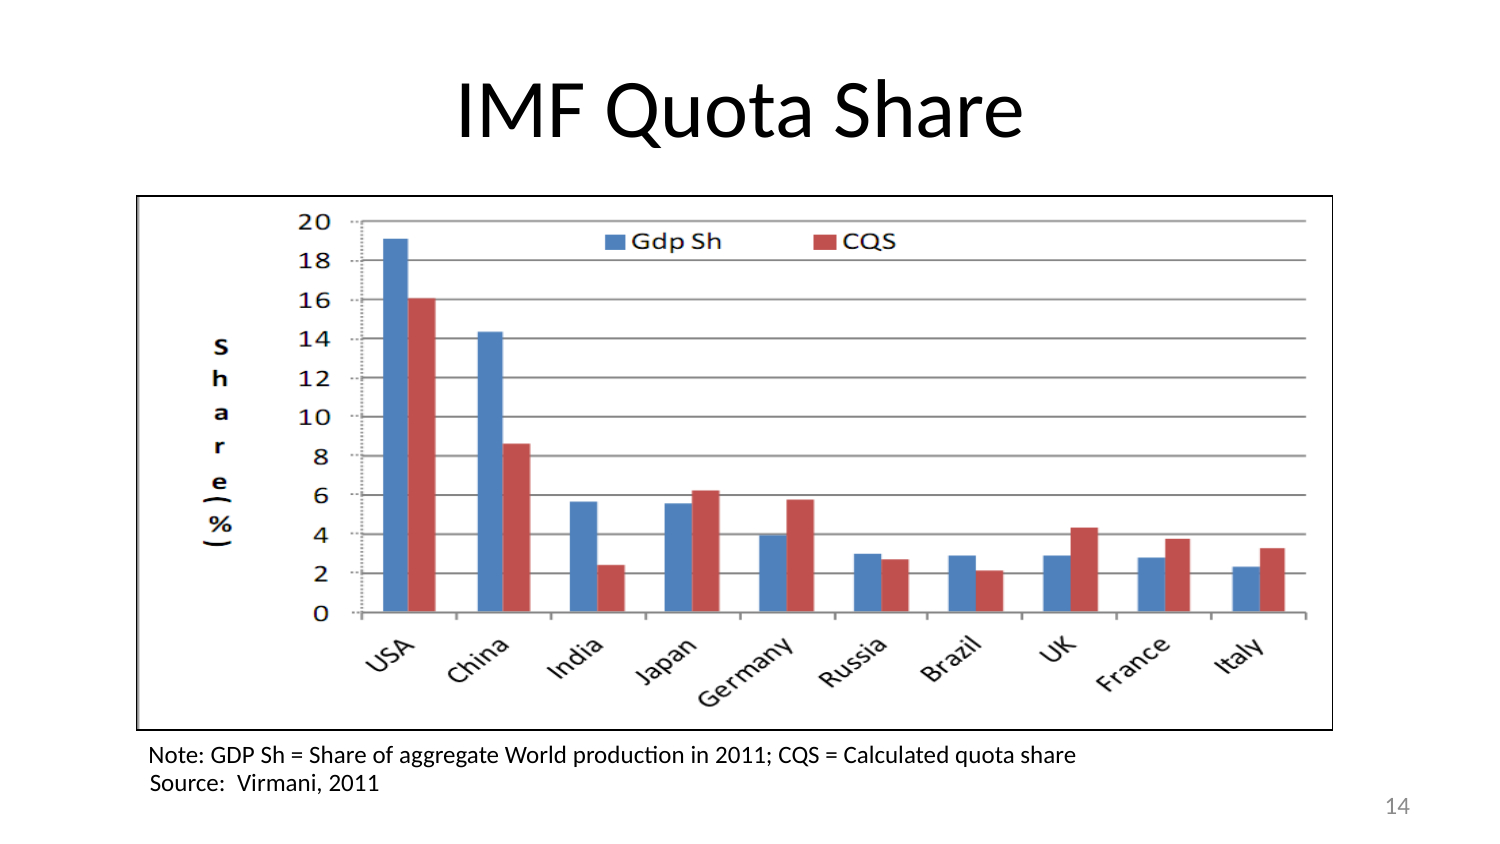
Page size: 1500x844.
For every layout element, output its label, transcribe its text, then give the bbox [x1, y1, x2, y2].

text_box Note: GDP Sh = Share of aggregate World production in 2011; CQS = Calculated quota share [133, 734, 1106, 776]
slide_number 14 [1074, 782, 1425, 827]
text_box Source: Virmani, 2011 [135, 776, 396, 805]
picture [137, 196, 1333, 730]
title IMF Quota Share [75, 33, 1425, 175]
